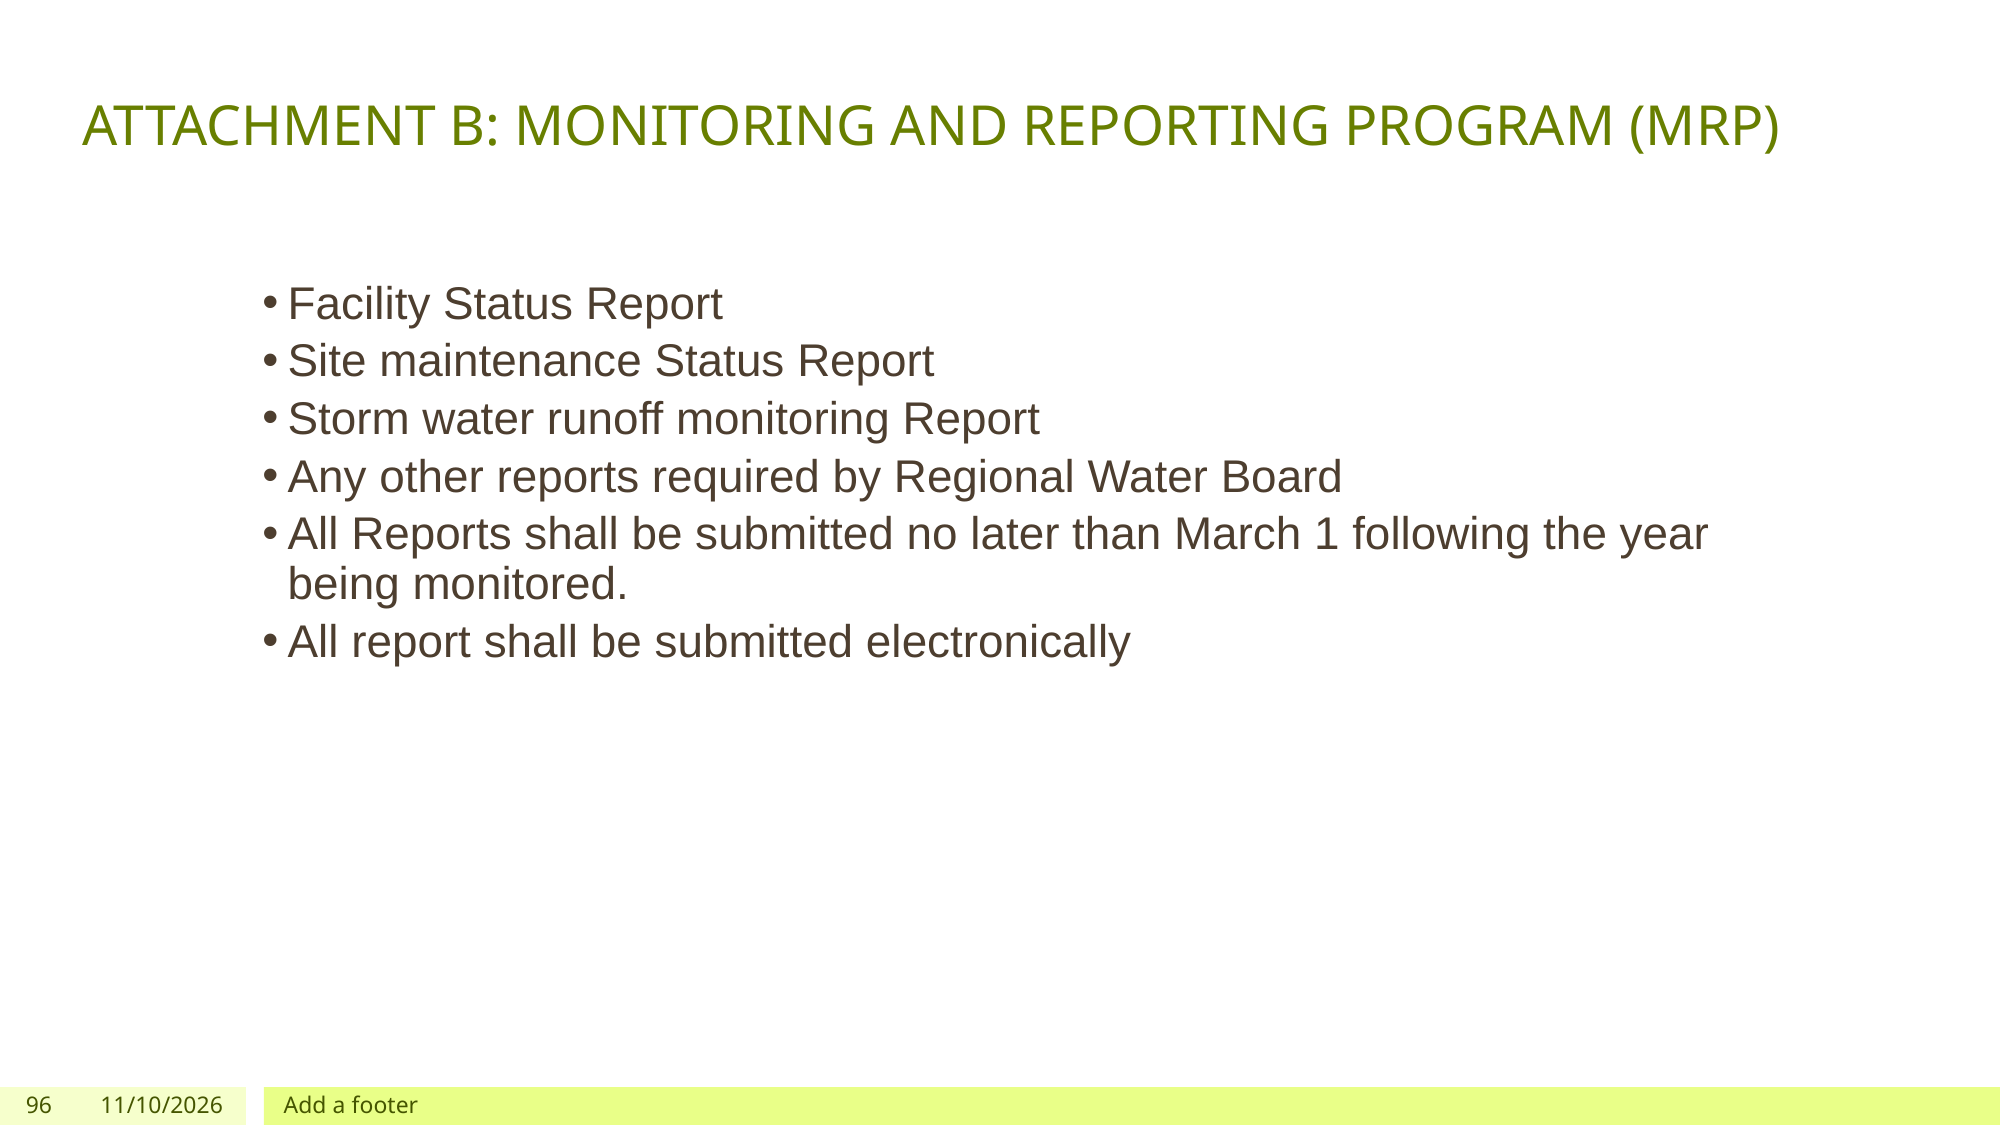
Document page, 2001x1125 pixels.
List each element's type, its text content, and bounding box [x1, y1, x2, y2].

slide_number 96 [0, 1087, 68, 1125]
list Facility Status Report Site maintenance Status Report Storm water runoff monitoring Report Any other reports required by Regional Water Board All Reports shall be submitted no later than March 1 following the year being monitored. All report shall be submitted electronically [200, 272, 1739, 853]
title ATTACHMENT B: MONITORING AND REPORTING PROGRAM (MRP) [67, 45, 1953, 164]
footer Add a footer [268, 1087, 1769, 1125]
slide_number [74, 1087, 239, 1125]
